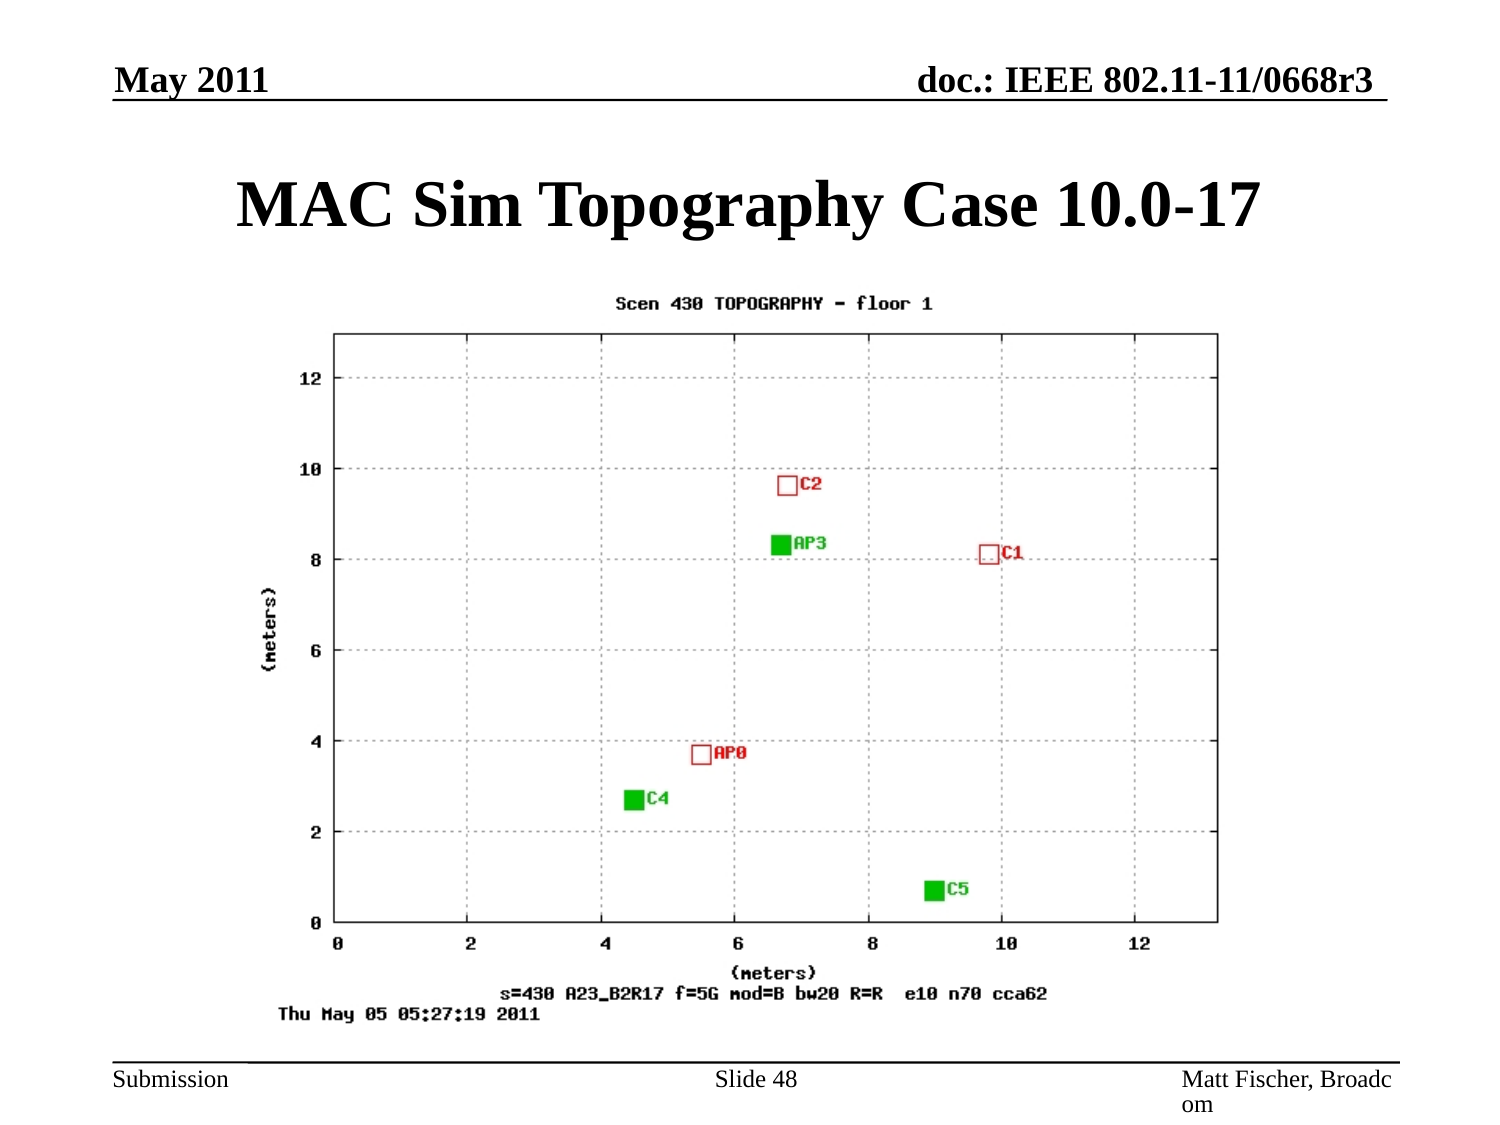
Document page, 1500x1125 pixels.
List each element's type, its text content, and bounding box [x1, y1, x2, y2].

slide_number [114, 54, 272, 101]
footer Matt Fischer, Broadcom [1181, 1061, 1402, 1093]
picture [249, 274, 1251, 1026]
slide_number Slide 48 [712, 1061, 800, 1093]
title MAC Sim Topography Case 10.0-17 [112, 112, 1388, 288]
